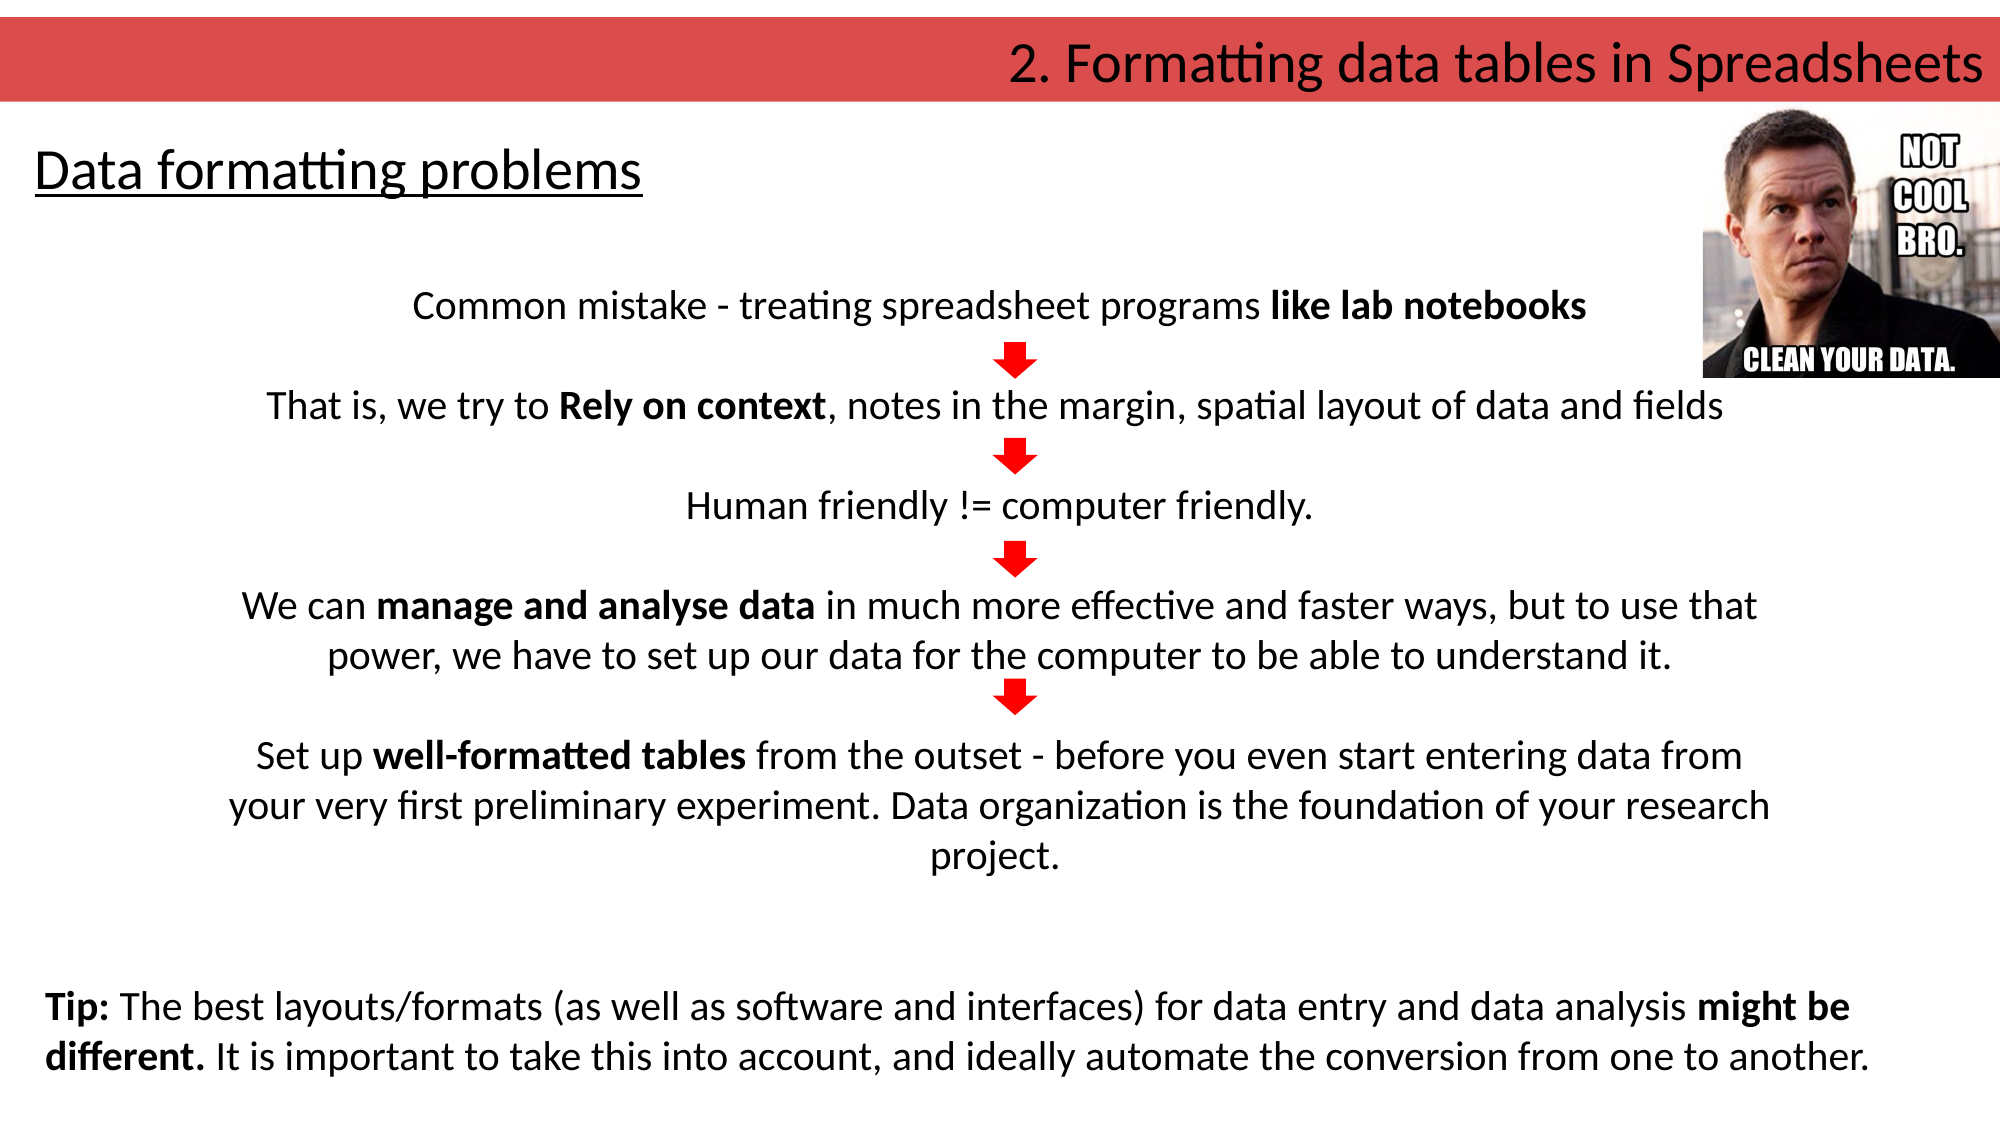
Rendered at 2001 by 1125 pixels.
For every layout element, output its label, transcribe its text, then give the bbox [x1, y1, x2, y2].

text_box [992, 540, 1038, 578]
text_box [992, 342, 1038, 379]
text_box Data formatting problems [19, 124, 658, 209]
text_box 2. Formatting data tables in Spreadsheets [0, 17, 2000, 102]
text_box Tip: The best layouts/formats (as well as software and interfaces) for data entry and data analysis might be different. It is important to take this into account, and ideally automate the conversion from one to another. [30, 971, 2000, 1087]
text_box [992, 678, 1038, 716]
text_box [992, 437, 1038, 475]
text_box Common mistake - treating spreadsheet programs like lab notebooks That is, we try to Rely on context, notes in the margin, spatial layout of data and fields Human friendly != computer friendly. We can manage and analyse data in much more effective and faster ways, but to use that power, we have to set up our data for the computer to be able to understand it. Set up well-formatted tables from the outset - before you even start entering data from your very first preliminary experiment. Data organization is the foundation of your research project. [206, 270, 1794, 971]
picture [1702, 103, 2000, 378]
